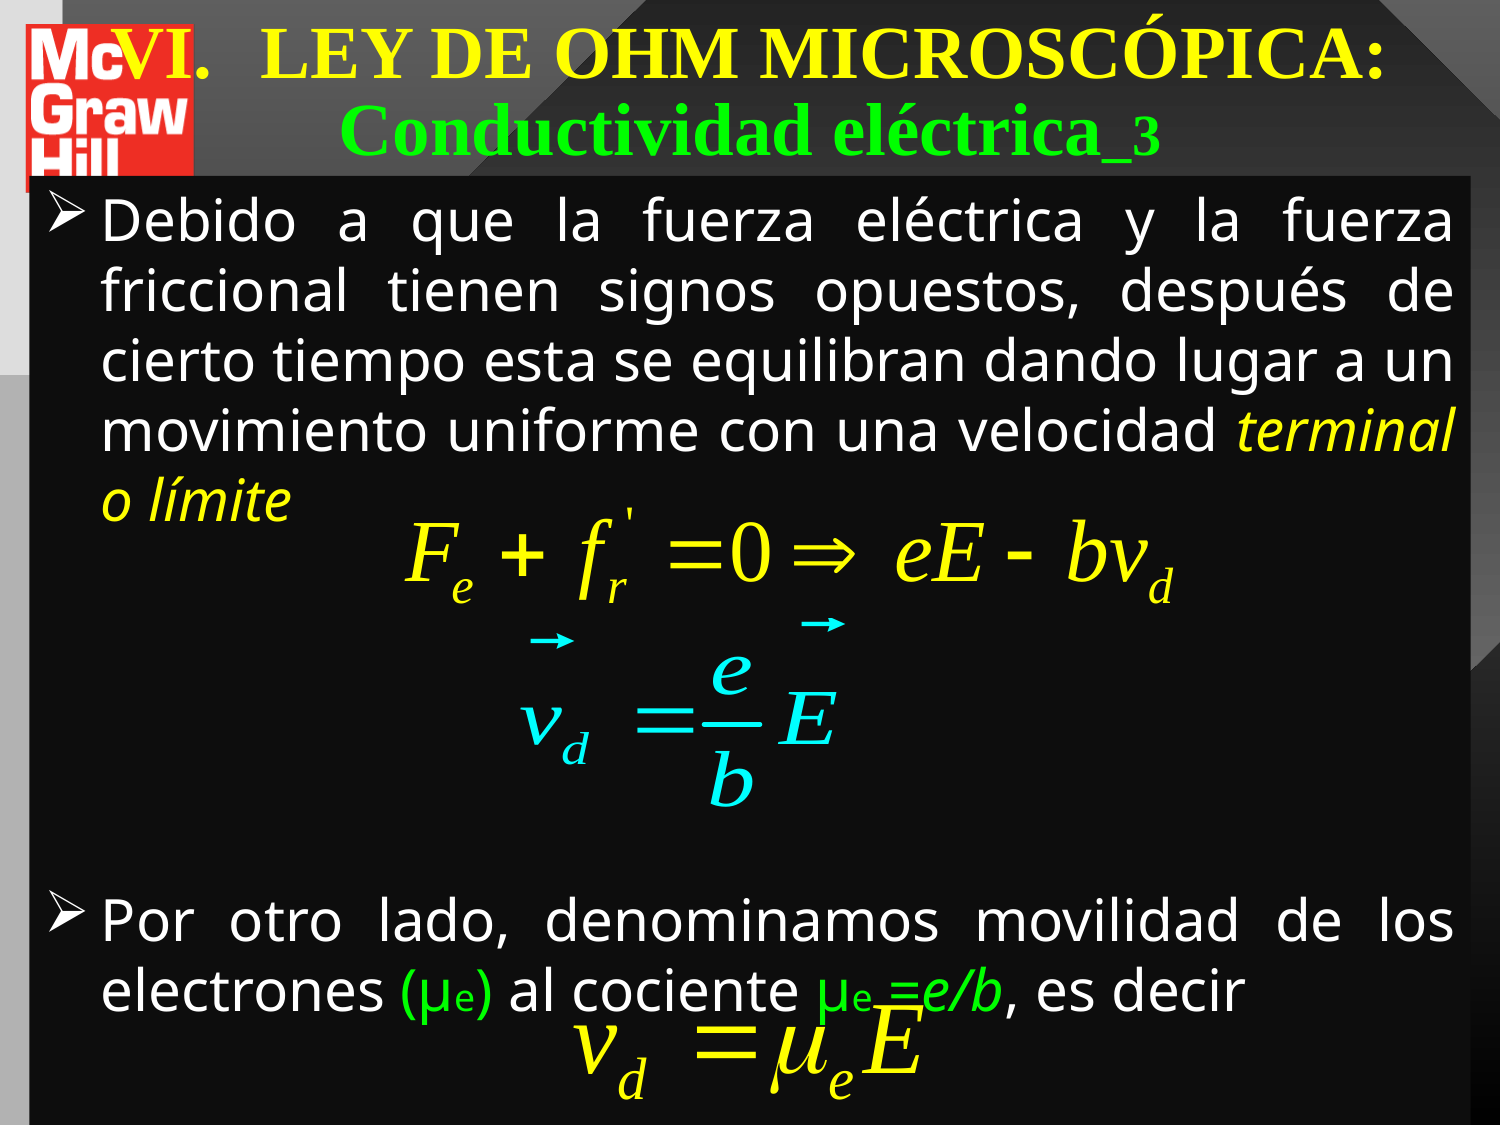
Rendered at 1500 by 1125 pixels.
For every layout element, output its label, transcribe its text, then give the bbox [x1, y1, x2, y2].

title VI. LEY DE OHM MICROSCÓPICA: Conductividad eléctrica_3 [74, 23, 1426, 165]
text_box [389, 477, 1193, 626]
list Debido a que la fuerza eléctrica y la fuerza friccional tienen signos opuestos, después de cierto tiempo esta se equilibran dando lugar a un movimiento uniforme con una velocidad terminal o límite Por otro lado, denominamos movilidad de los electrones (μe) al cociente μe =e/b, es decir [29, 175, 1471, 1125]
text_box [505, 618, 861, 824]
picture [24, 24, 200, 200]
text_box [558, 951, 950, 1125]
